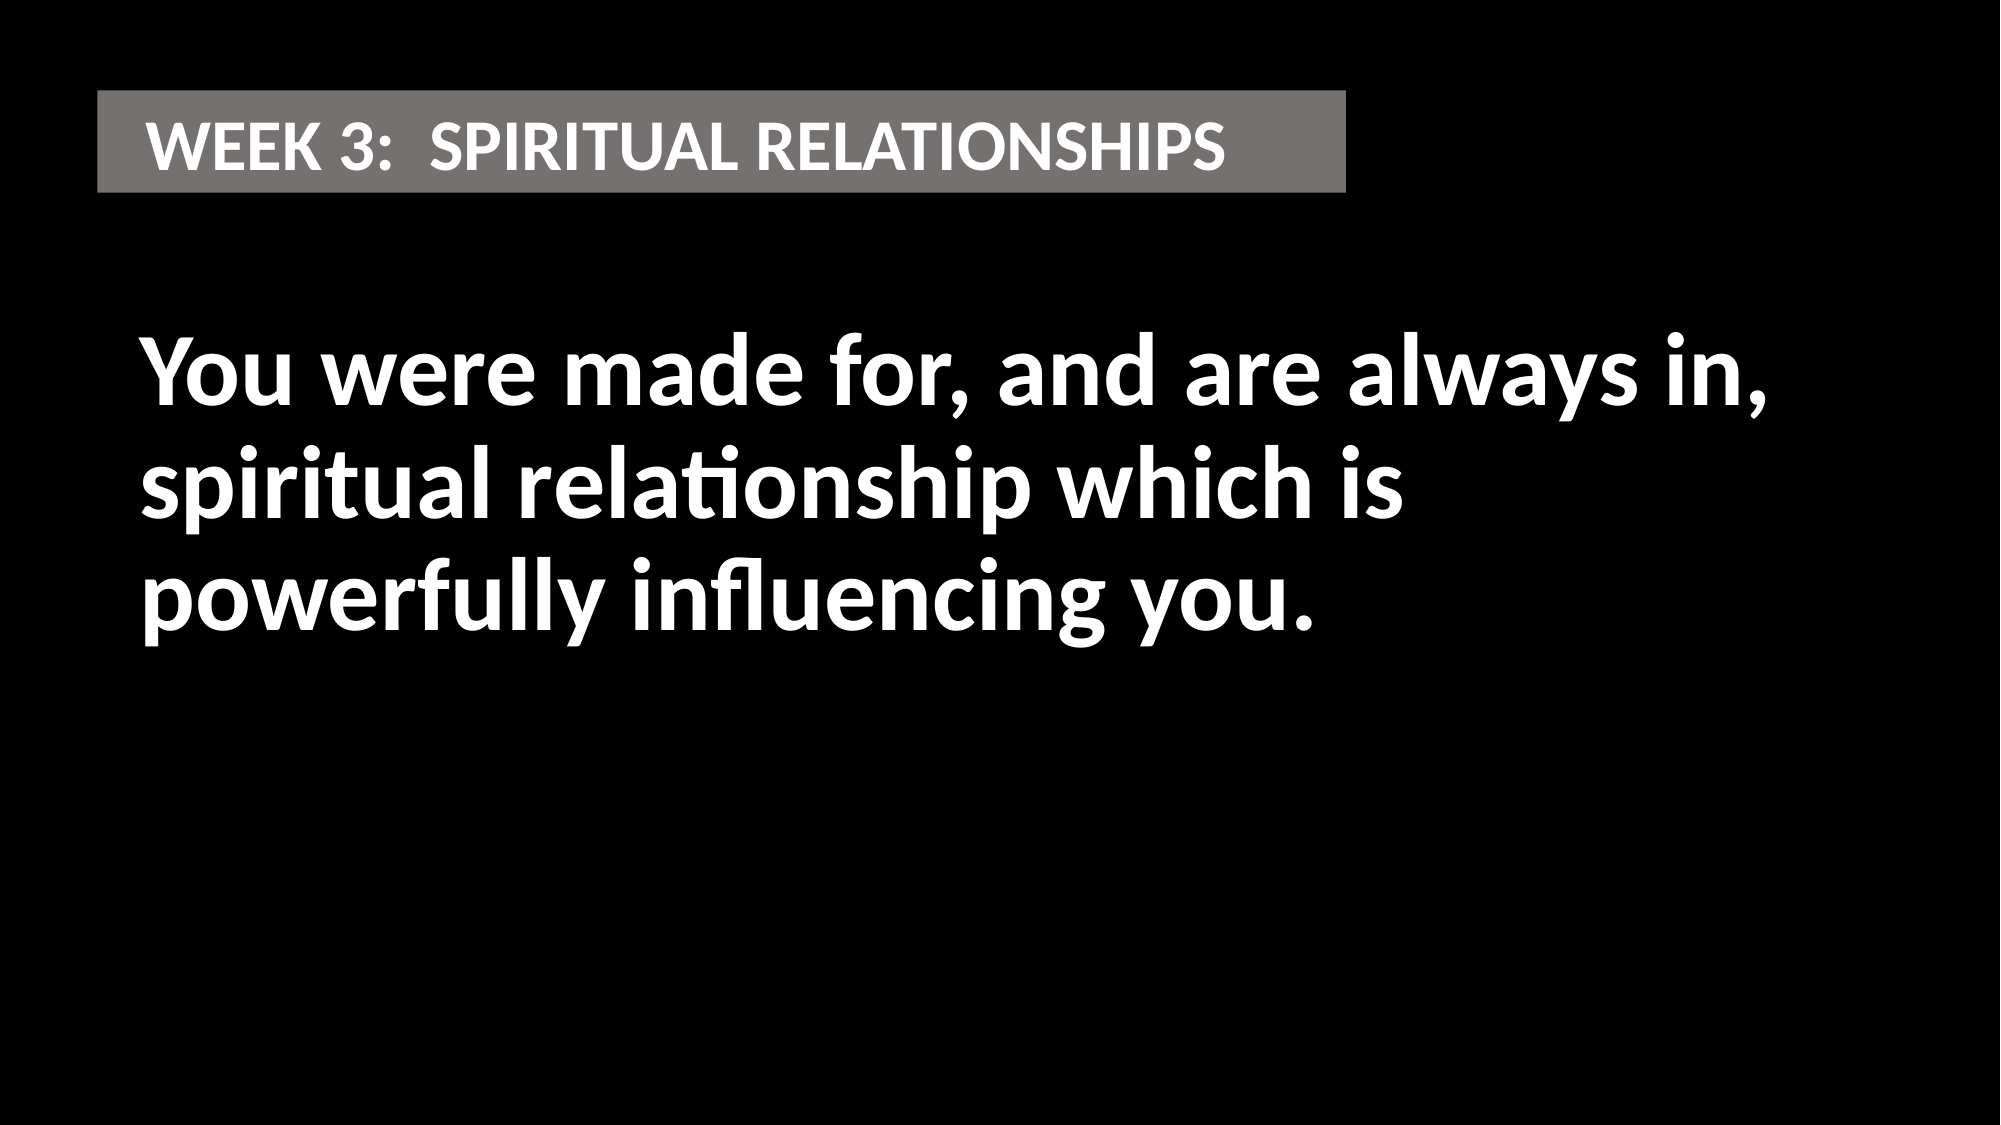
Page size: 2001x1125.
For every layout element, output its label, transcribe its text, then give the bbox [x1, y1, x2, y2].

text_box WEEK 3: SPIRITUAL RELATIONSHIPS [97, 90, 1346, 193]
list You were made for, and are always in, spiritual relationship which is powerfully influencing you. [124, 308, 1892, 1048]
